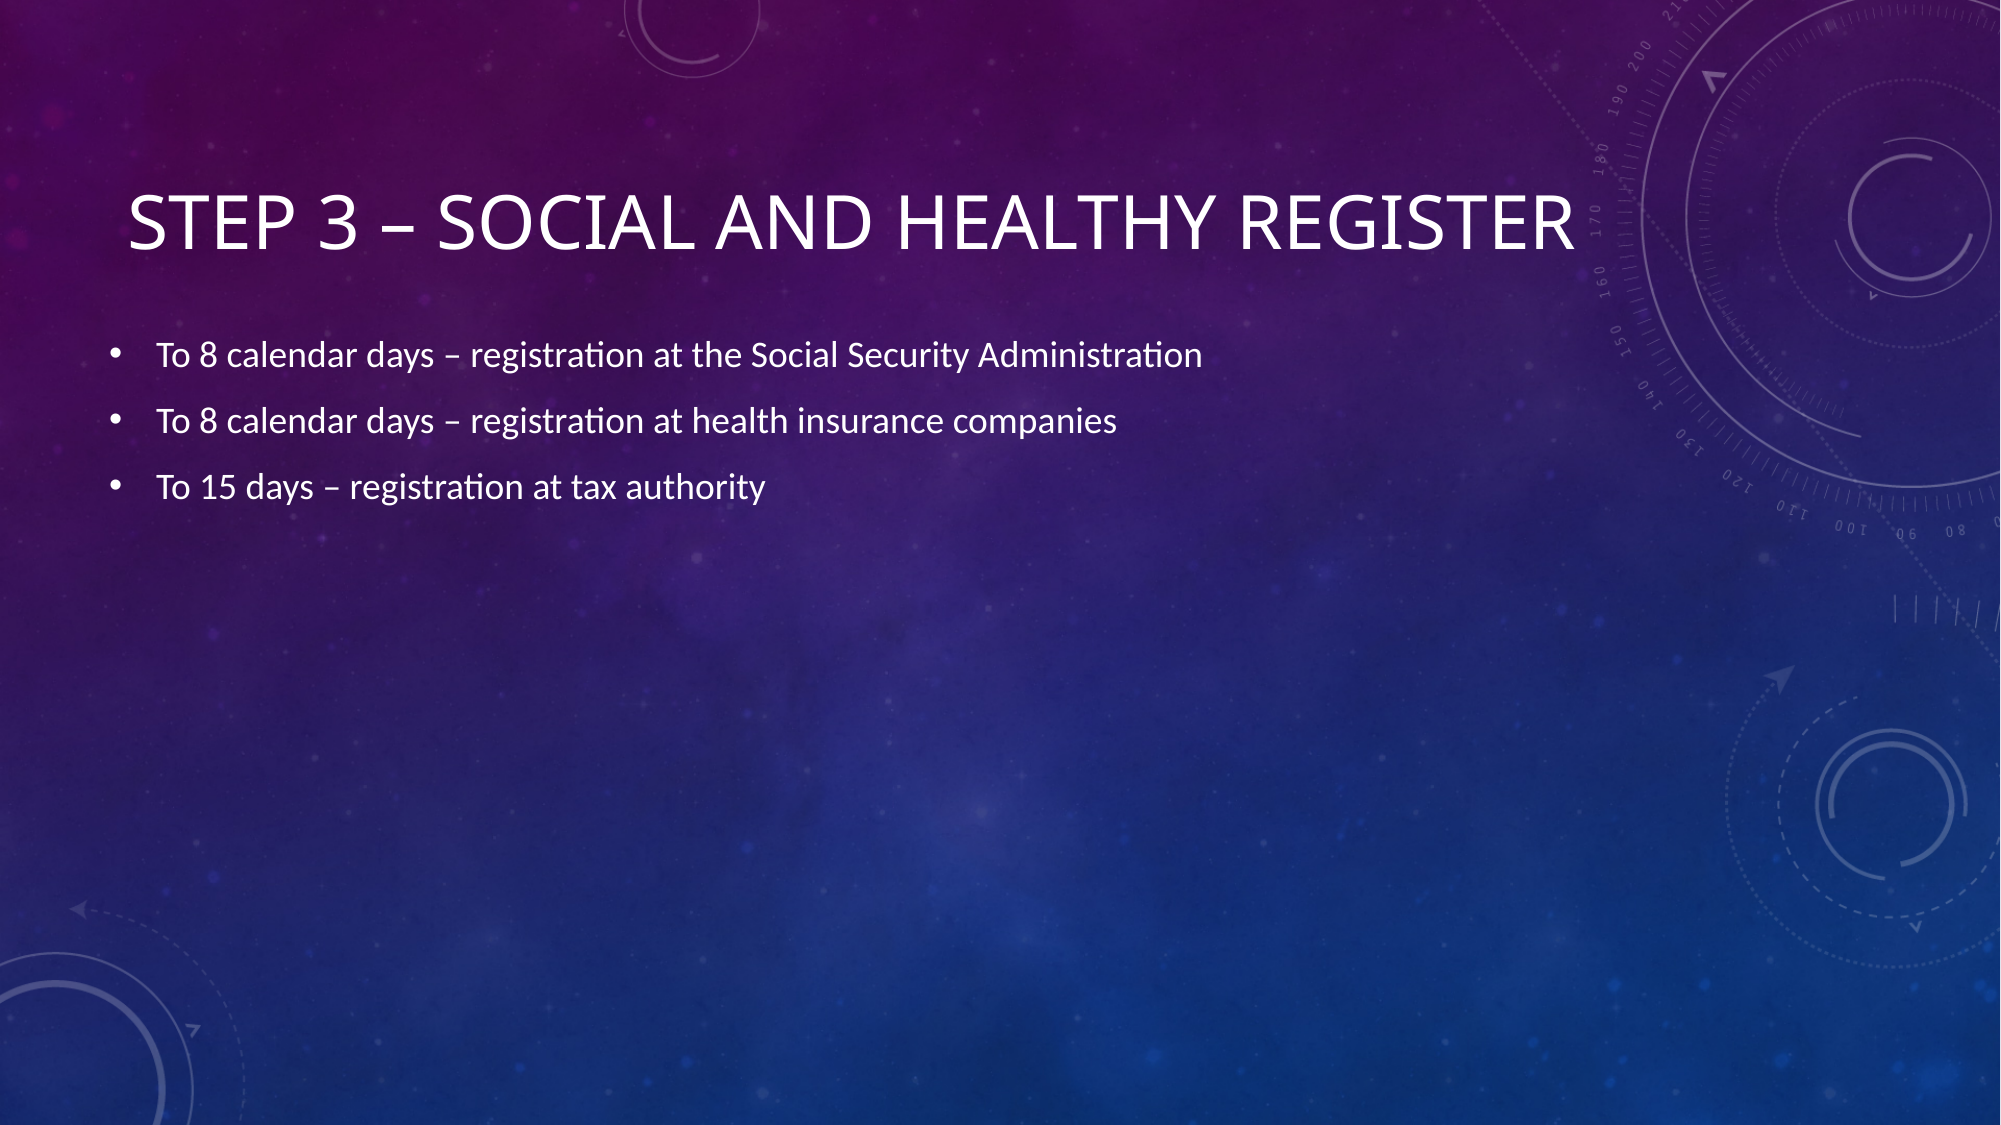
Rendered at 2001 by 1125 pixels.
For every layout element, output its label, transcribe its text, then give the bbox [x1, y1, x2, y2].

picture [0, 0, 2001, 1125]
title Step 3 – social and healthy register [112, 99, 1775, 339]
list To 8 calendar days – registration at the Social Security Administration To 8 calendar days – registration at health insurance companies To 15 days – registration at tax authority [94, 119, 1757, 718]
